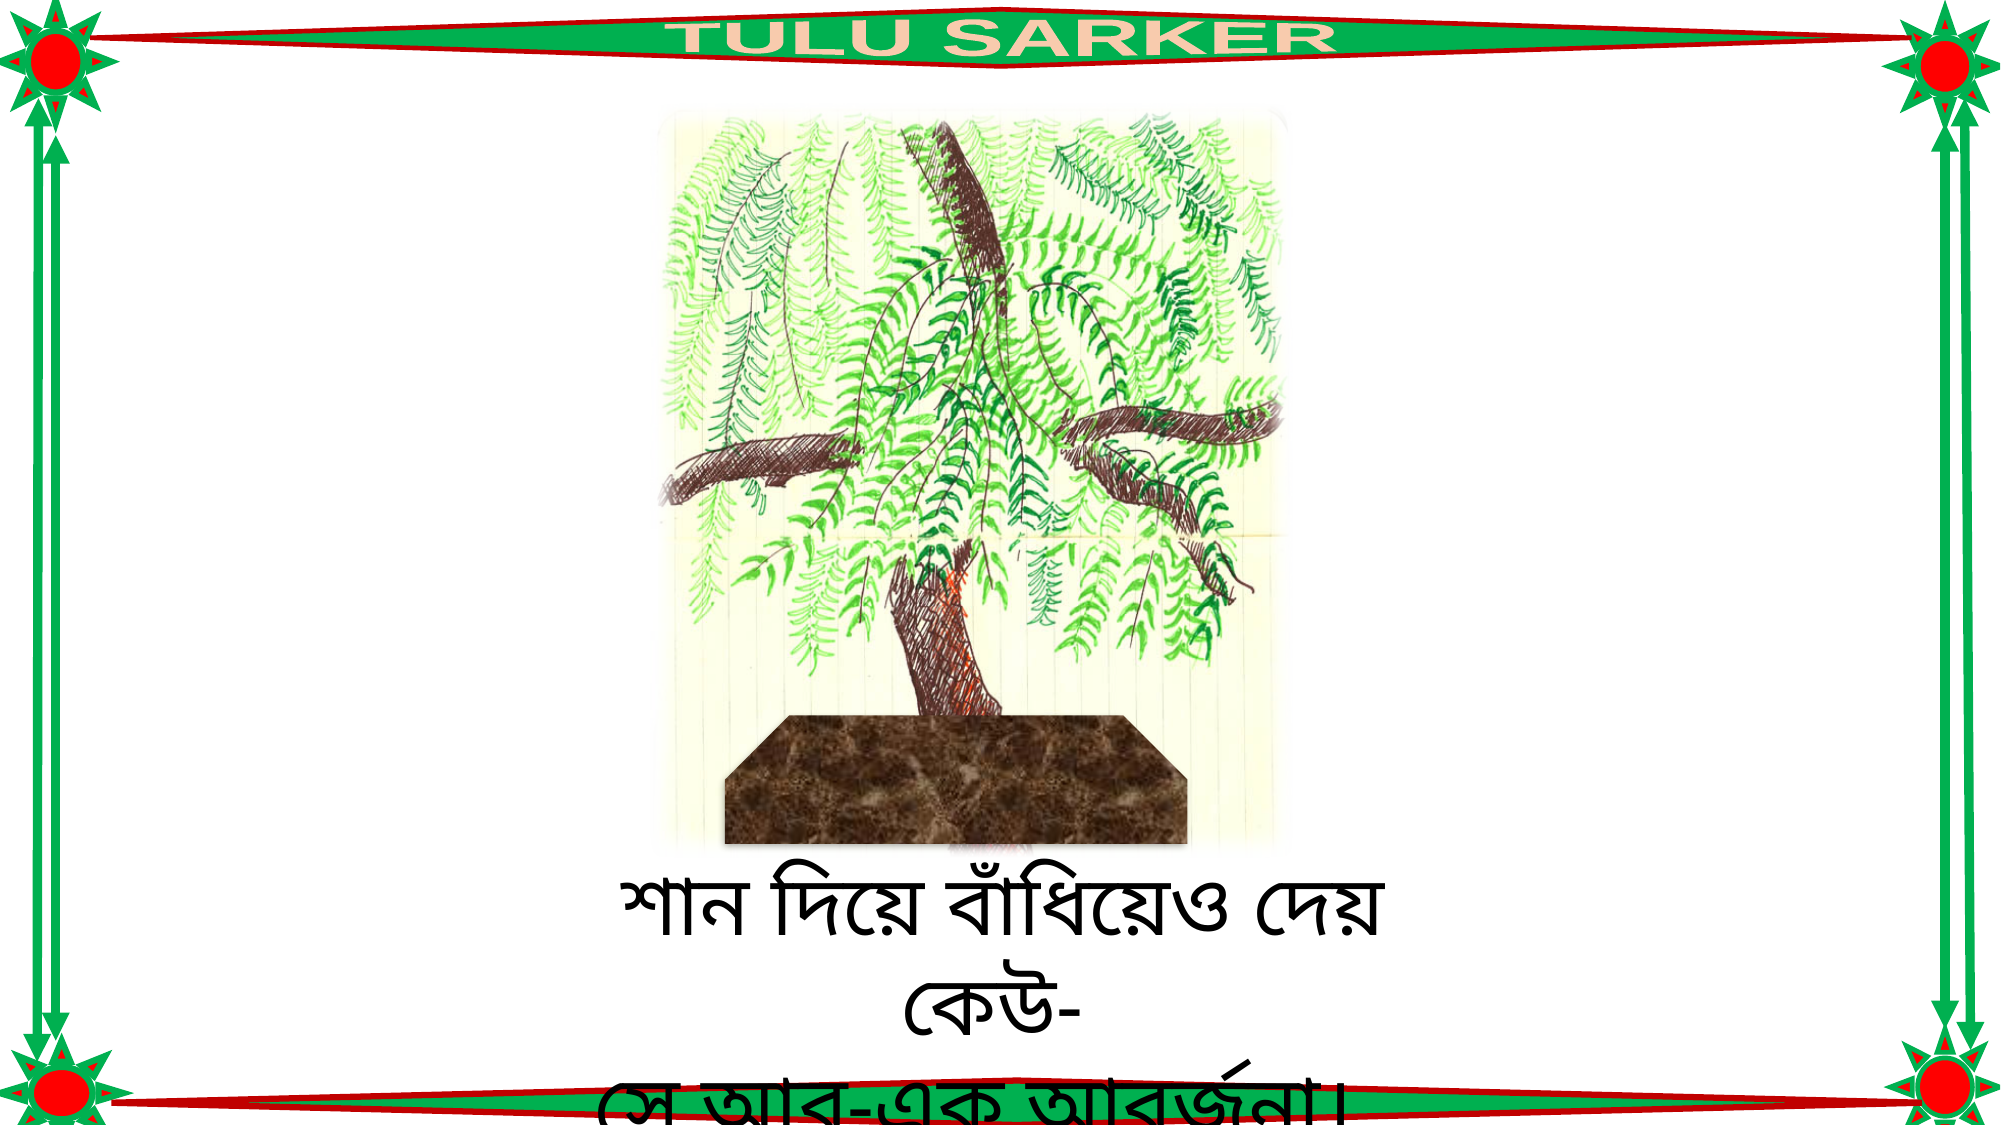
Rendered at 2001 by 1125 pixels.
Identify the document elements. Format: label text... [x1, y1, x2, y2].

text_box শান দিয়ে বাঁধিয়েও দেয় কেউ- সে আর-এক আবর্জনা। [537, 844, 1469, 1125]
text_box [649, 103, 1292, 858]
